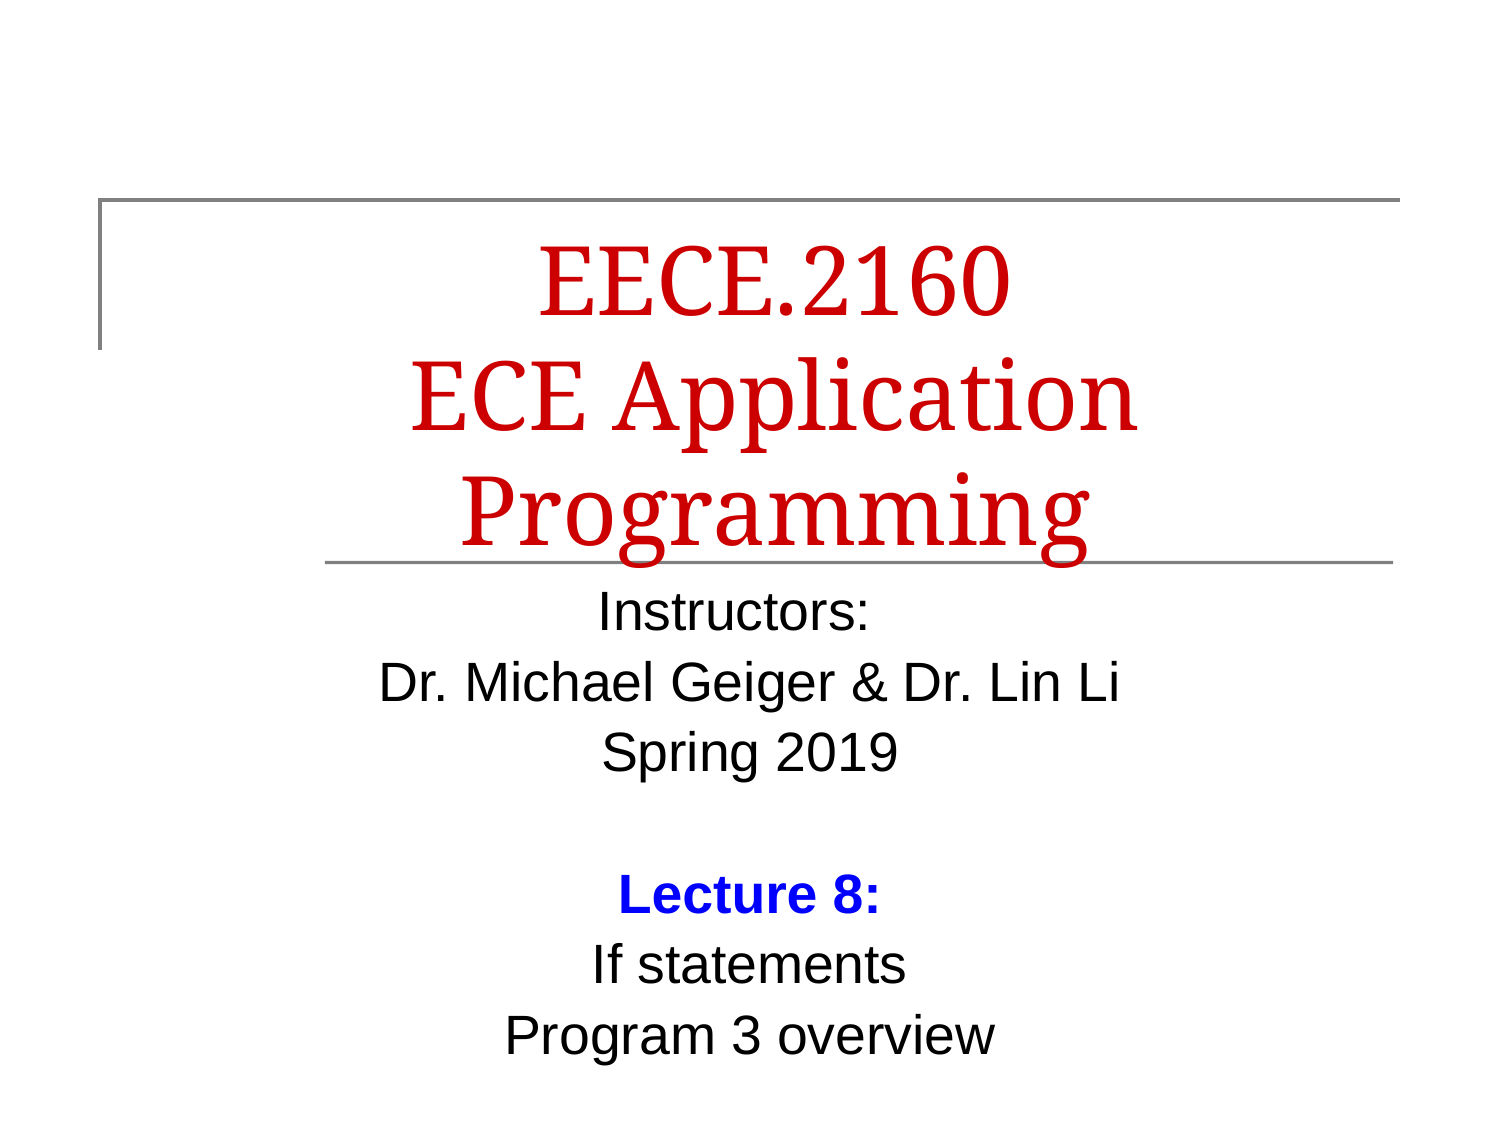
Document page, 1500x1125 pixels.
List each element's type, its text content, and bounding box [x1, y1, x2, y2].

title EECE.2160 ECE Application Programming [150, 212, 1401, 563]
subtitle Instructors: Dr. Michael Geiger & Dr. Lin Li Spring 2019 Lecture 8: If statements Program 3 overview [0, 575, 1500, 1075]
